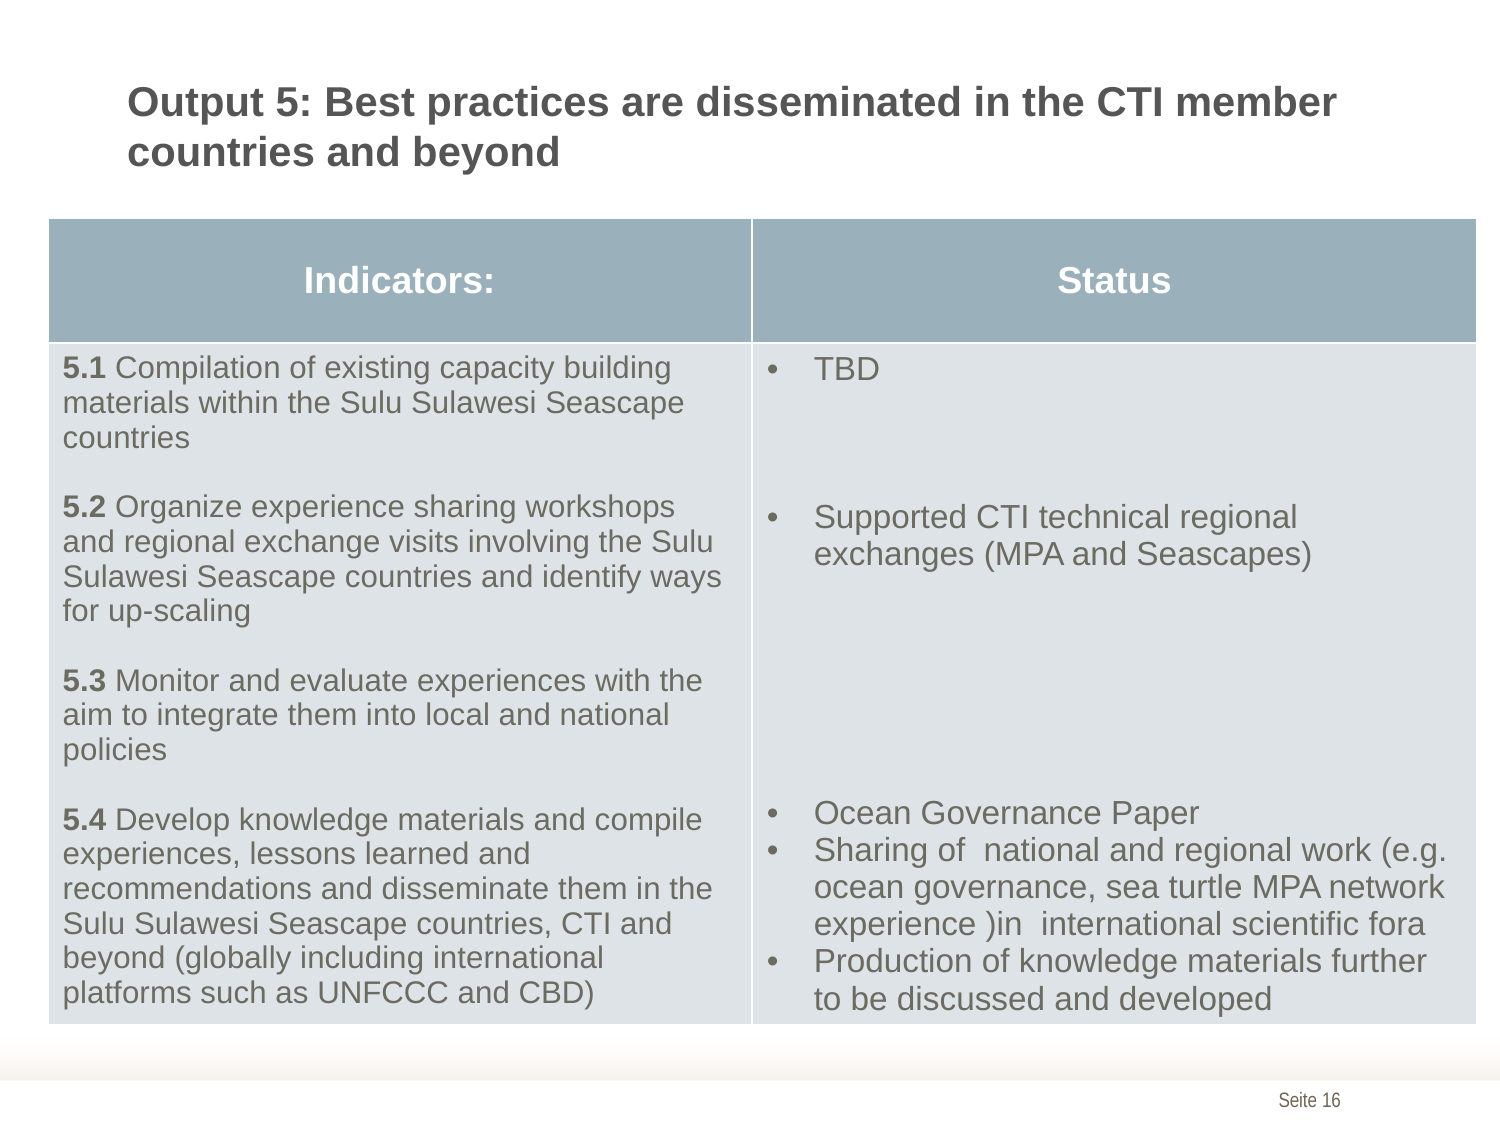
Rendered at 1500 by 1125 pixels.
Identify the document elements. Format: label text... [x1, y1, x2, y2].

table_cell 5.1 Compilation of existing capacity building materials within the Sulu Sulawesi Seascape countries 5.2 Organize experience sharing workshops and regional exchange visits involving the Sulu Sulawesi Seascape countries and identify ways for up-scaling 5.3 Monitor and evaluate experiences with the aim to integrate them into local and national policies 5.4 Develop knowledge materials and compile experiences, lessons learned and recommendations and disseminate them in the Sulu Sulawesi Seascape countries, CTI and beyond (globally including international platforms such as UNFCCC and CBD) [49, 344, 751, 1024]
picture [0, 959, 1500, 1081]
table_header Status [753, 219, 1476, 342]
text_box Output 5: Best practices are disseminated in the CTI member countries and beyond [112, 67, 1388, 170]
table_header Indicators: [49, 219, 751, 342]
table_cell TBD Supported CTI technical regional exchanges (MPA and Seascapes) Ocean Governance Paper Sharing of national and regional work (e.g. ocean governance, sea turtle MPA network experience )in international scientific fora Production of knowledge materials further to be discussed and developed [753, 344, 1476, 1024]
